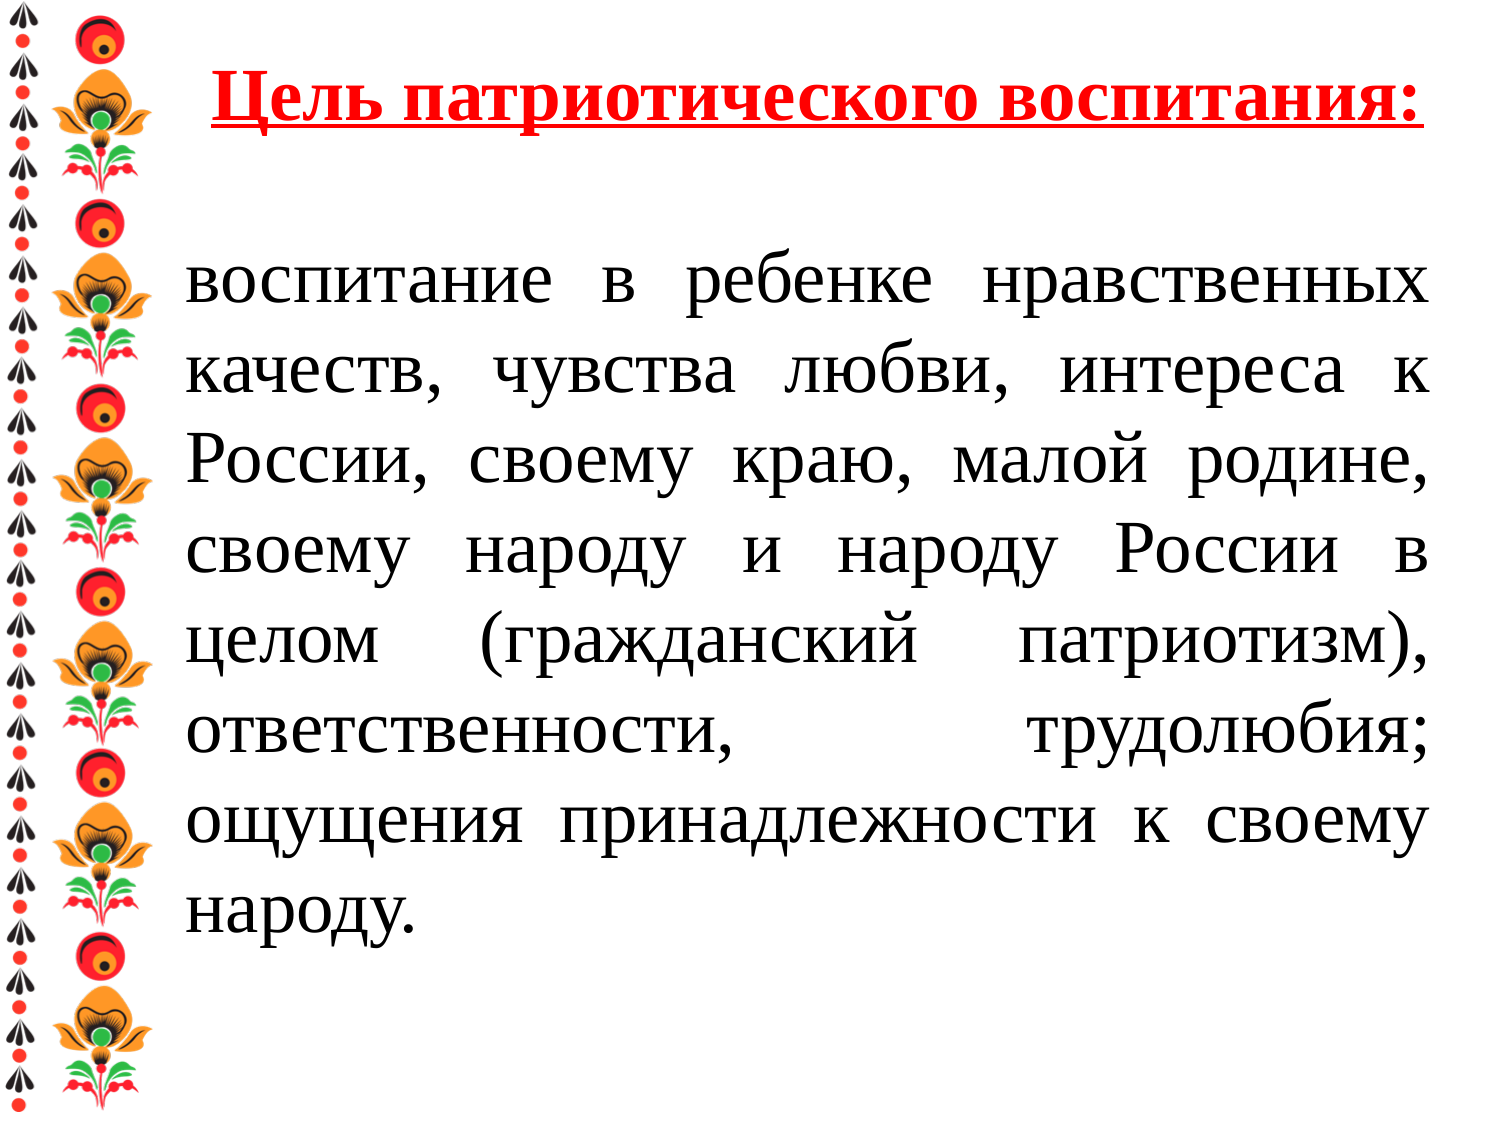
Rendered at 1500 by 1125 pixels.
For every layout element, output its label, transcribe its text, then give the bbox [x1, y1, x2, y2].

title Цель патриотического воспитания: [157, 30, 1483, 149]
picture [0, 0, 153, 1112]
text_box воспитание в ребенке нравственных качеств, чувства любви, интереса к России, своему краю, малой родине, своему народу и народу России в целом (гражданский патриотизм), ответственности, трудолюбия; ощущения принадлежности к своему народу. [171, 219, 1447, 955]
